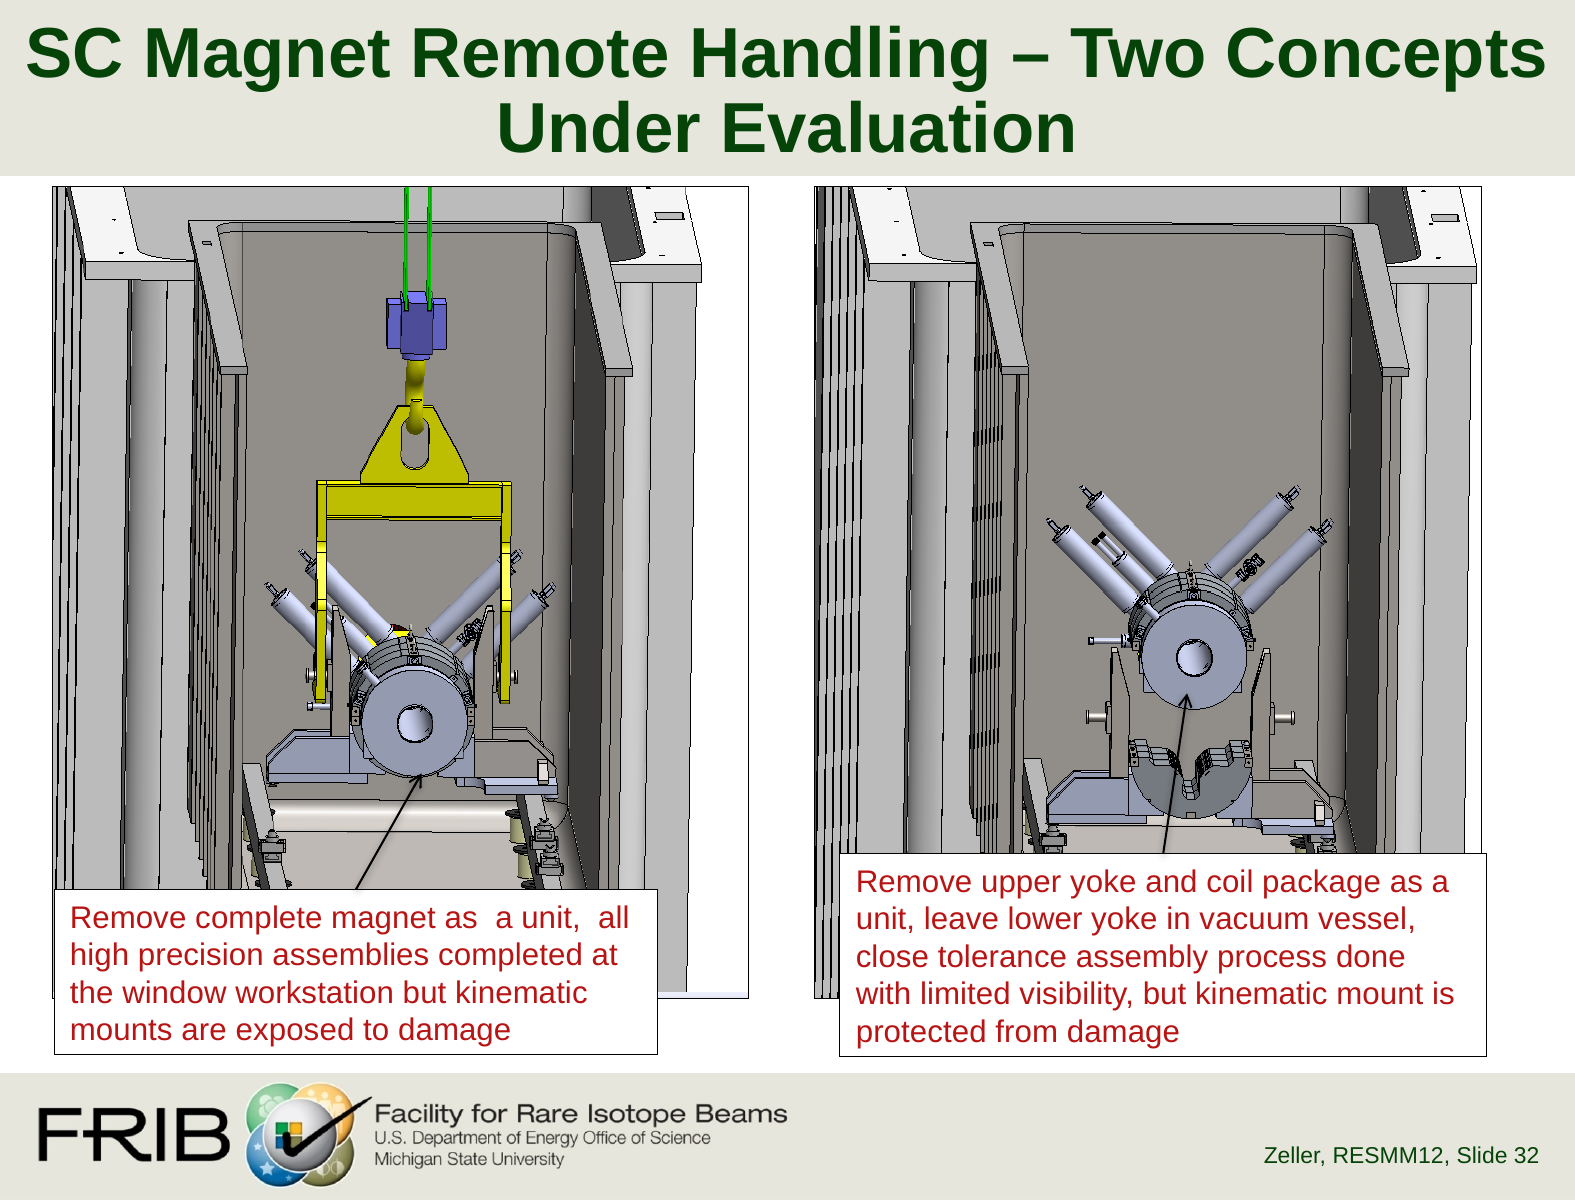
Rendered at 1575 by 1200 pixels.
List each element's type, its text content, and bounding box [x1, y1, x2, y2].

picture [0, 1073, 1575, 1200]
picture [813, 186, 1482, 999]
footer Zeller, RESMM12 [931, 1112, 1443, 1176]
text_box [1163, 693, 1188, 854]
title SC Magnet Remote Handling – Two Concepts Under Evaluation [12, 12, 1563, 173]
text_box Remove complete magnet as a unit, all high precision assemblies completed at the window workstation but kinematic mounts are exposed to damage [54, 1007, 658, 1055]
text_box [355, 773, 422, 890]
text_box Remove upper yoke and coil package as a unit, leave lower yoke in vacuum vessel, close tolerance assembly process done with limited visibility, but kinematic mount is protected from damage [839, 853, 1487, 1057]
slide_number , Slide 32 [1443, 1112, 1575, 1176]
picture [0, 0, 1575, 176]
picture [52, 186, 749, 999]
